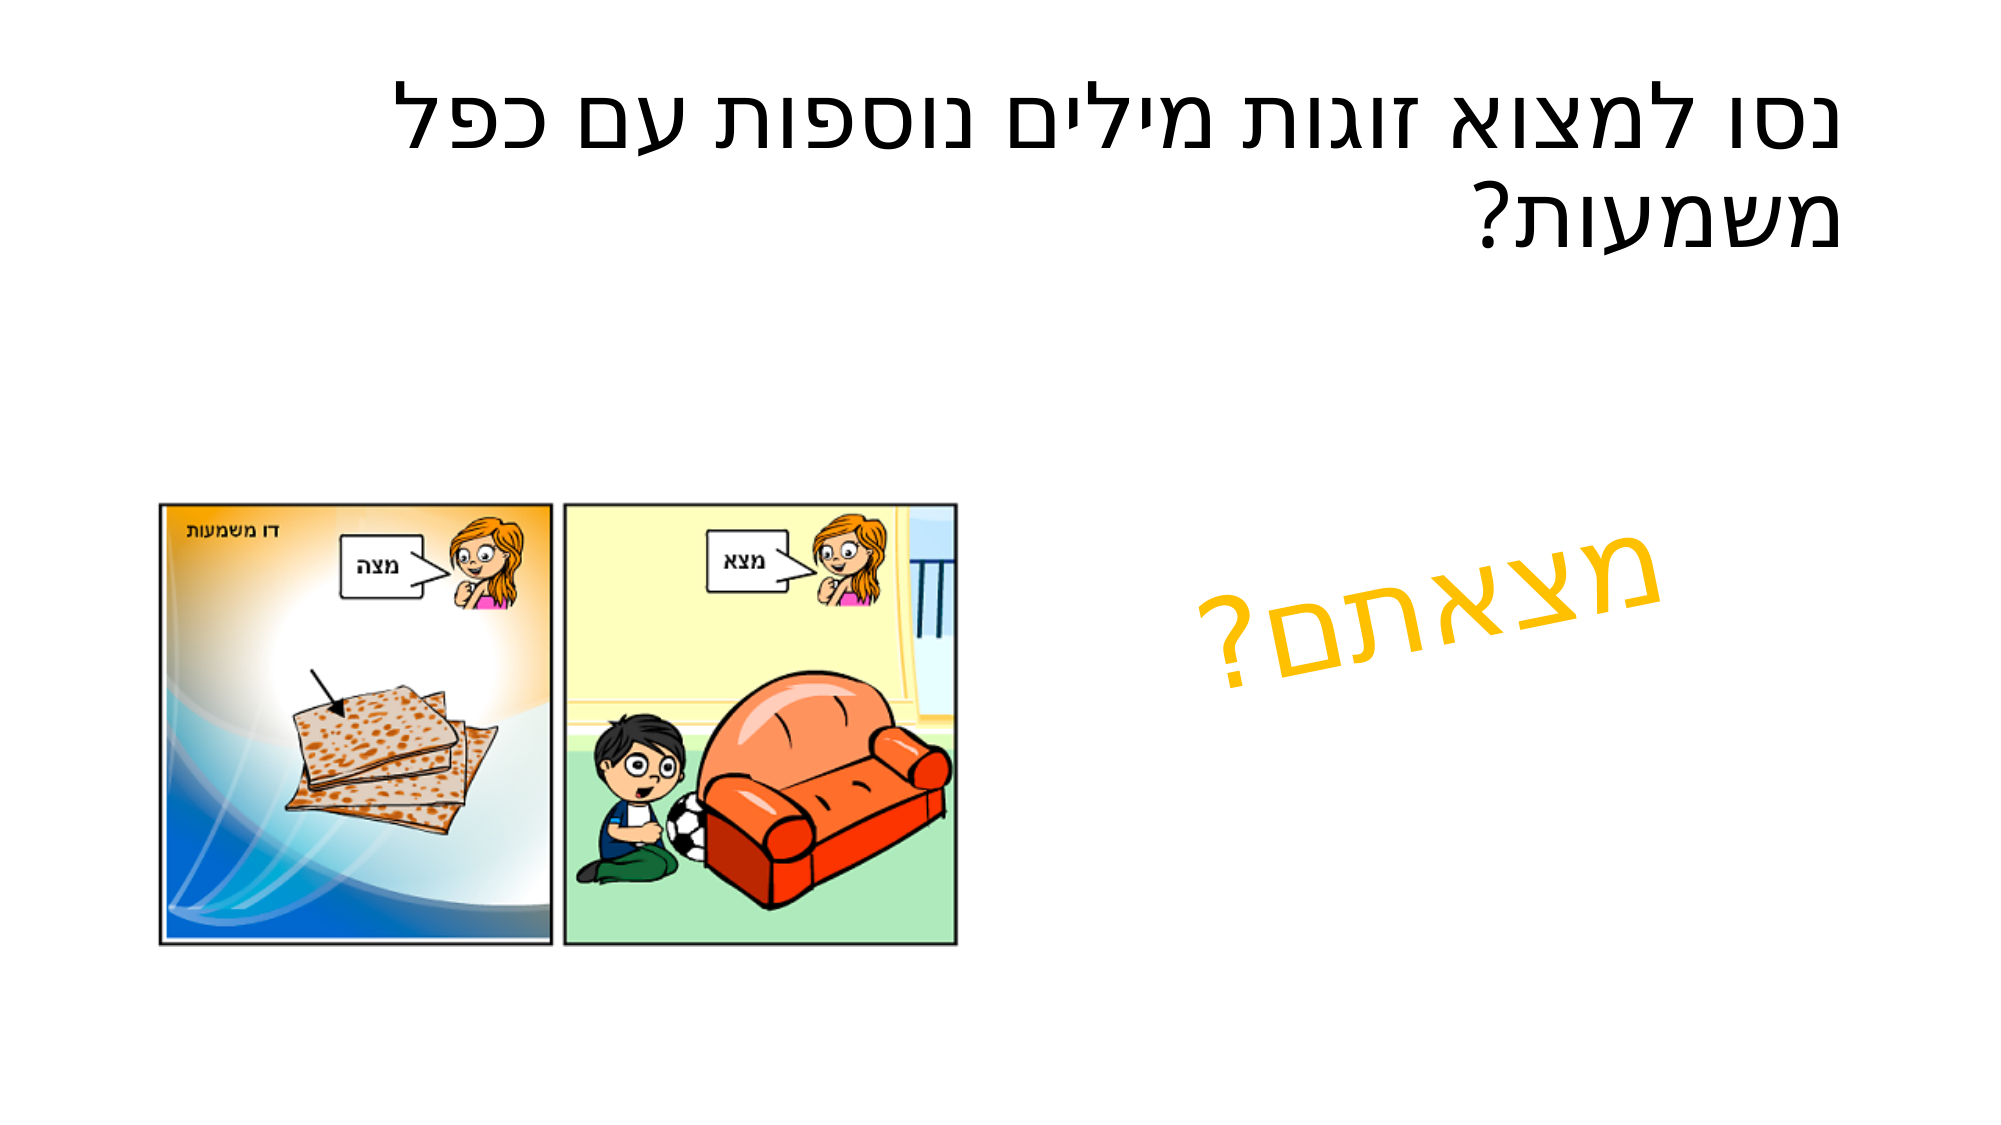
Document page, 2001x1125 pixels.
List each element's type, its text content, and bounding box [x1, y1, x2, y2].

text_box מצאתם? [1023, 444, 1797, 758]
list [156, 500, 963, 947]
title נסו למצוא זוגות מילים נוספות עם כפל משמעות? [137, 59, 1863, 278]
